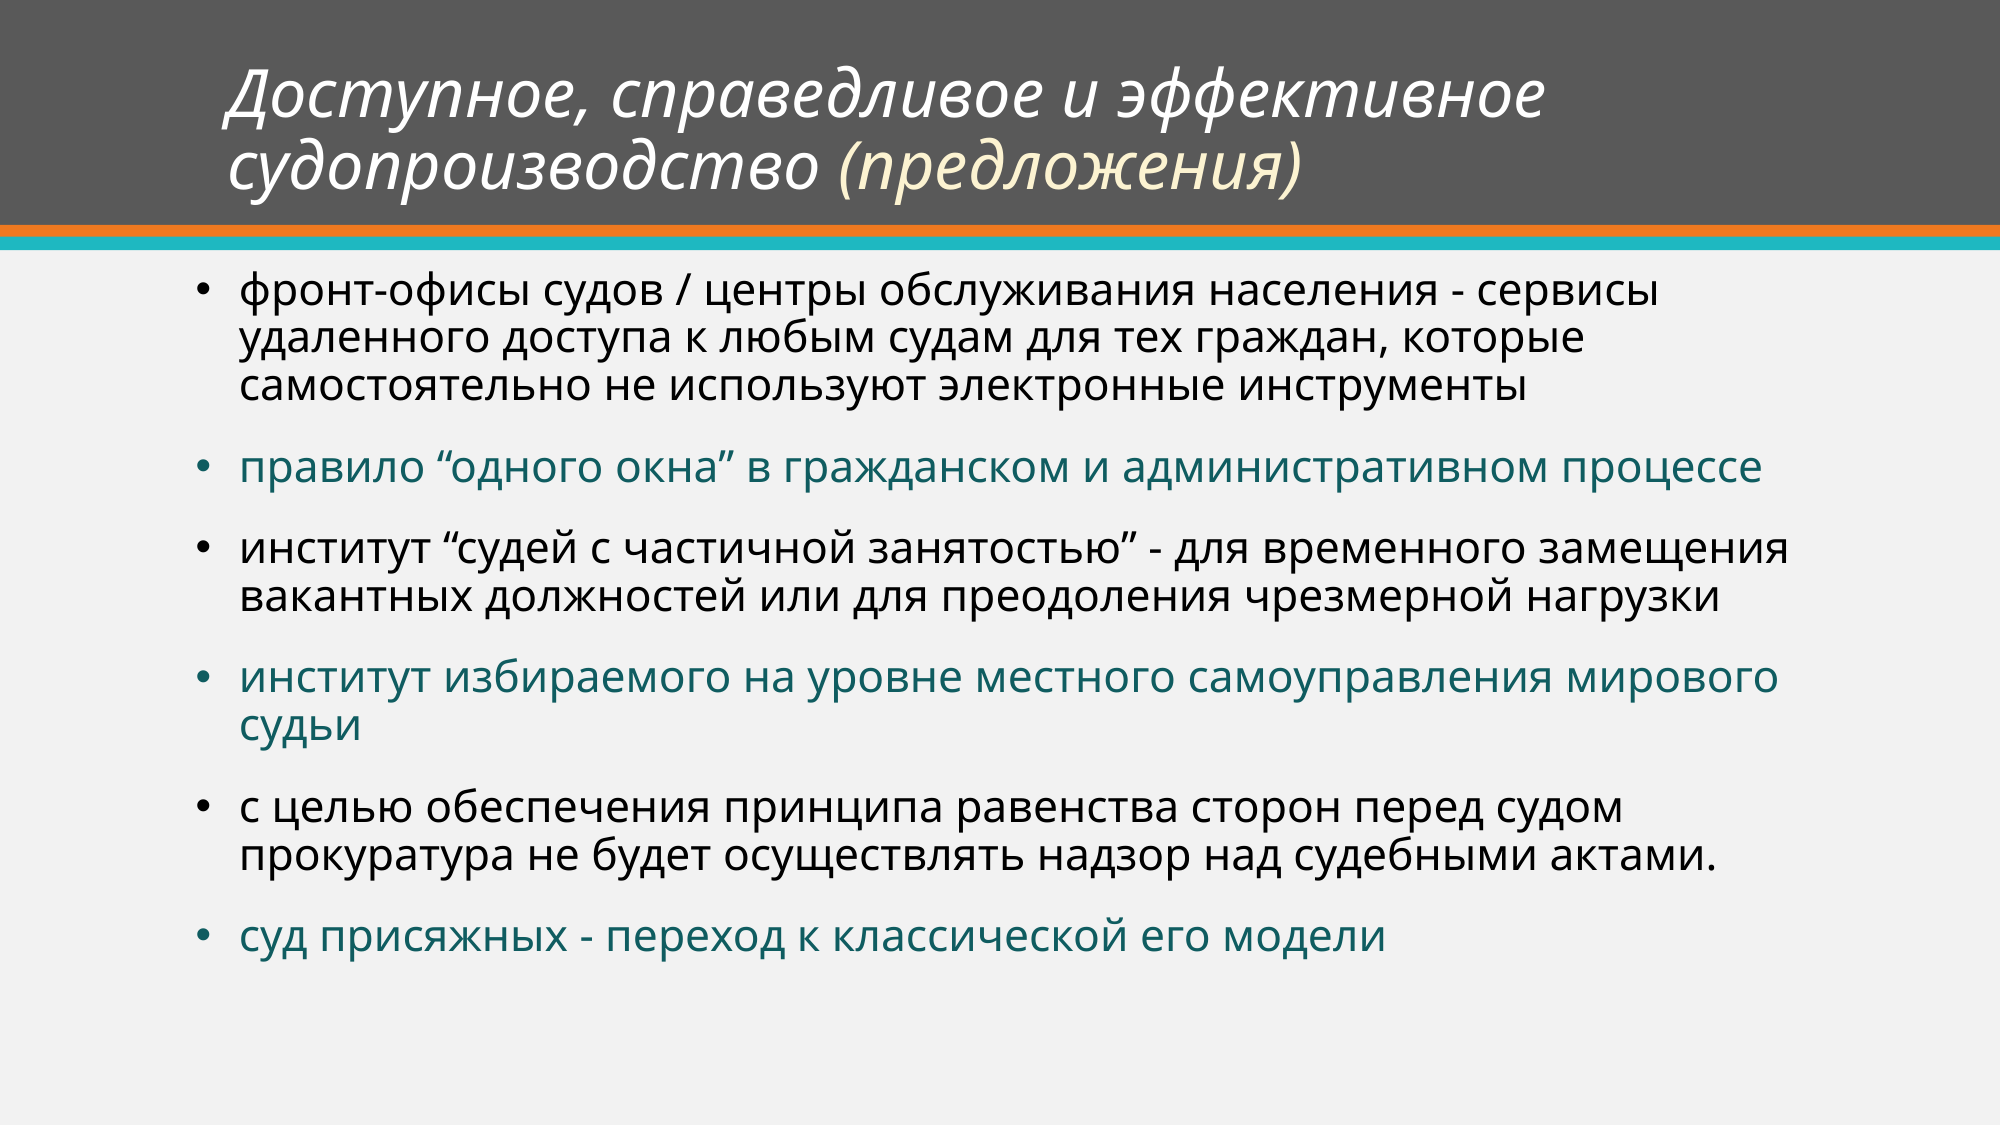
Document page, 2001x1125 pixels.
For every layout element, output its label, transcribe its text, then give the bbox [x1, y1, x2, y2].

list фронт-офисы судов / центры обслуживания населения - сервисы удаленного доступа к любым судам для тех граждан, которые самостоятельно не используют электронные инструменты правило “одного окна” в гражданском и административном процессе институт “судей с частичной занятостью” - для временного замещения вакантных должностей или для преодоления чрезмерной нагрузки институт избираемого на уровне местного самоуправления мирового судьи с целью обеспечения принципа равенства сторон перед судом прокуратура не будет осуществлять надзор над судебными актами. суд присяжных - переход к классической его модели [180, 259, 1905, 972]
title Доступное, справедливое и эффективное судопроизводство (предложения) [212, 41, 1869, 212]
